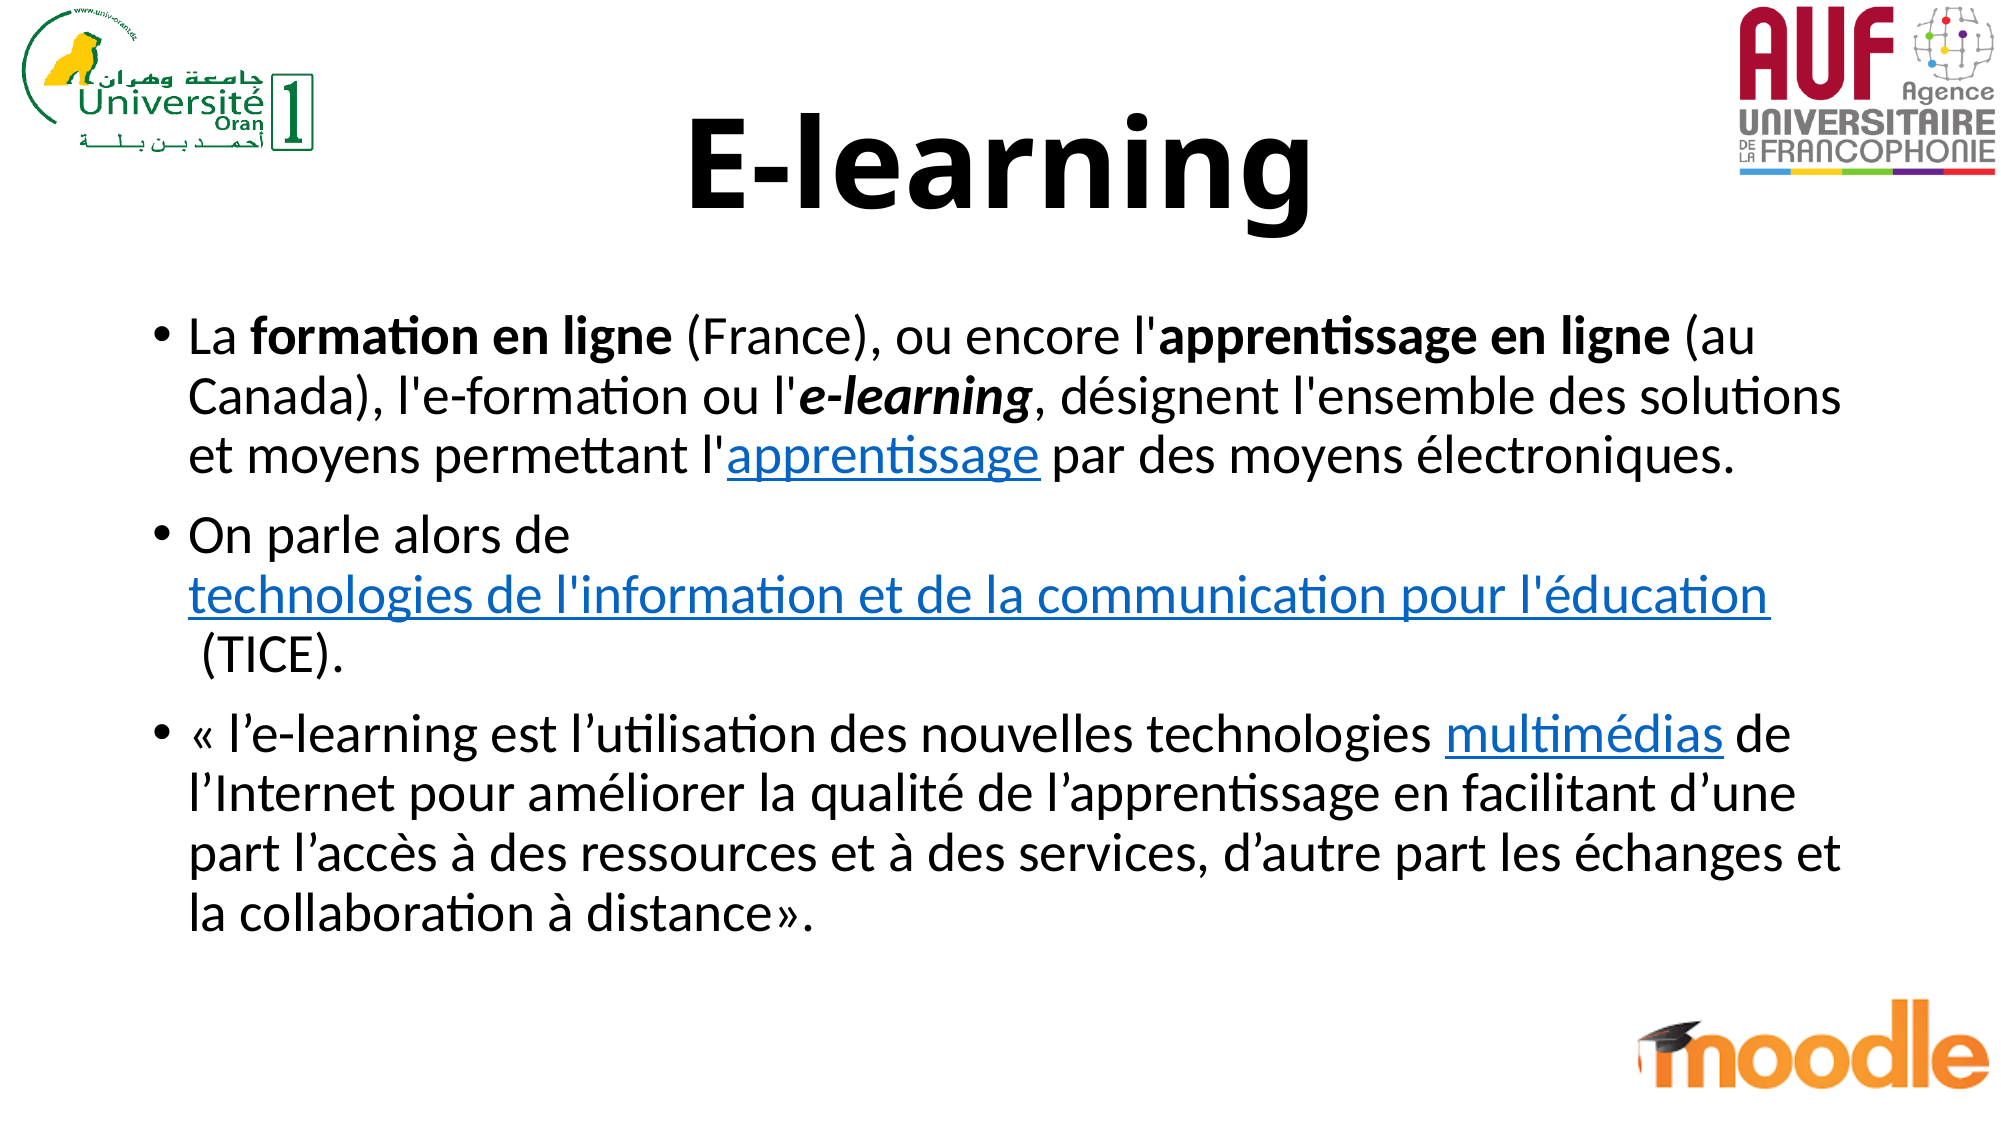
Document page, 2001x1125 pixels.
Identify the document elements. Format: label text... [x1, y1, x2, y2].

list La formation en ligne (France), ou encore l'apprentissage en ligne (au Canada), l'e-formation ou l'e-learning, désignent l'ensemble des solutions et moyens permettant l'apprentissage par des moyens électroniques. On parle alors de technologies de l'information et de la communication pour l'éducation (TICE). « l’e-learning est l’utilisation des nouvelles technologies multimédias de l’Internet pour améliorer la qualité de l’apprentissage en facilitant d’une part l’accès à des ressources et à des services, d’autre part les échanges et la collaboration à distance». [137, 299, 1863, 1014]
picture [9, 0, 329, 169]
picture [1732, 0, 2001, 181]
title E-learning [137, 59, 1863, 278]
picture [1637, 970, 1989, 1125]
